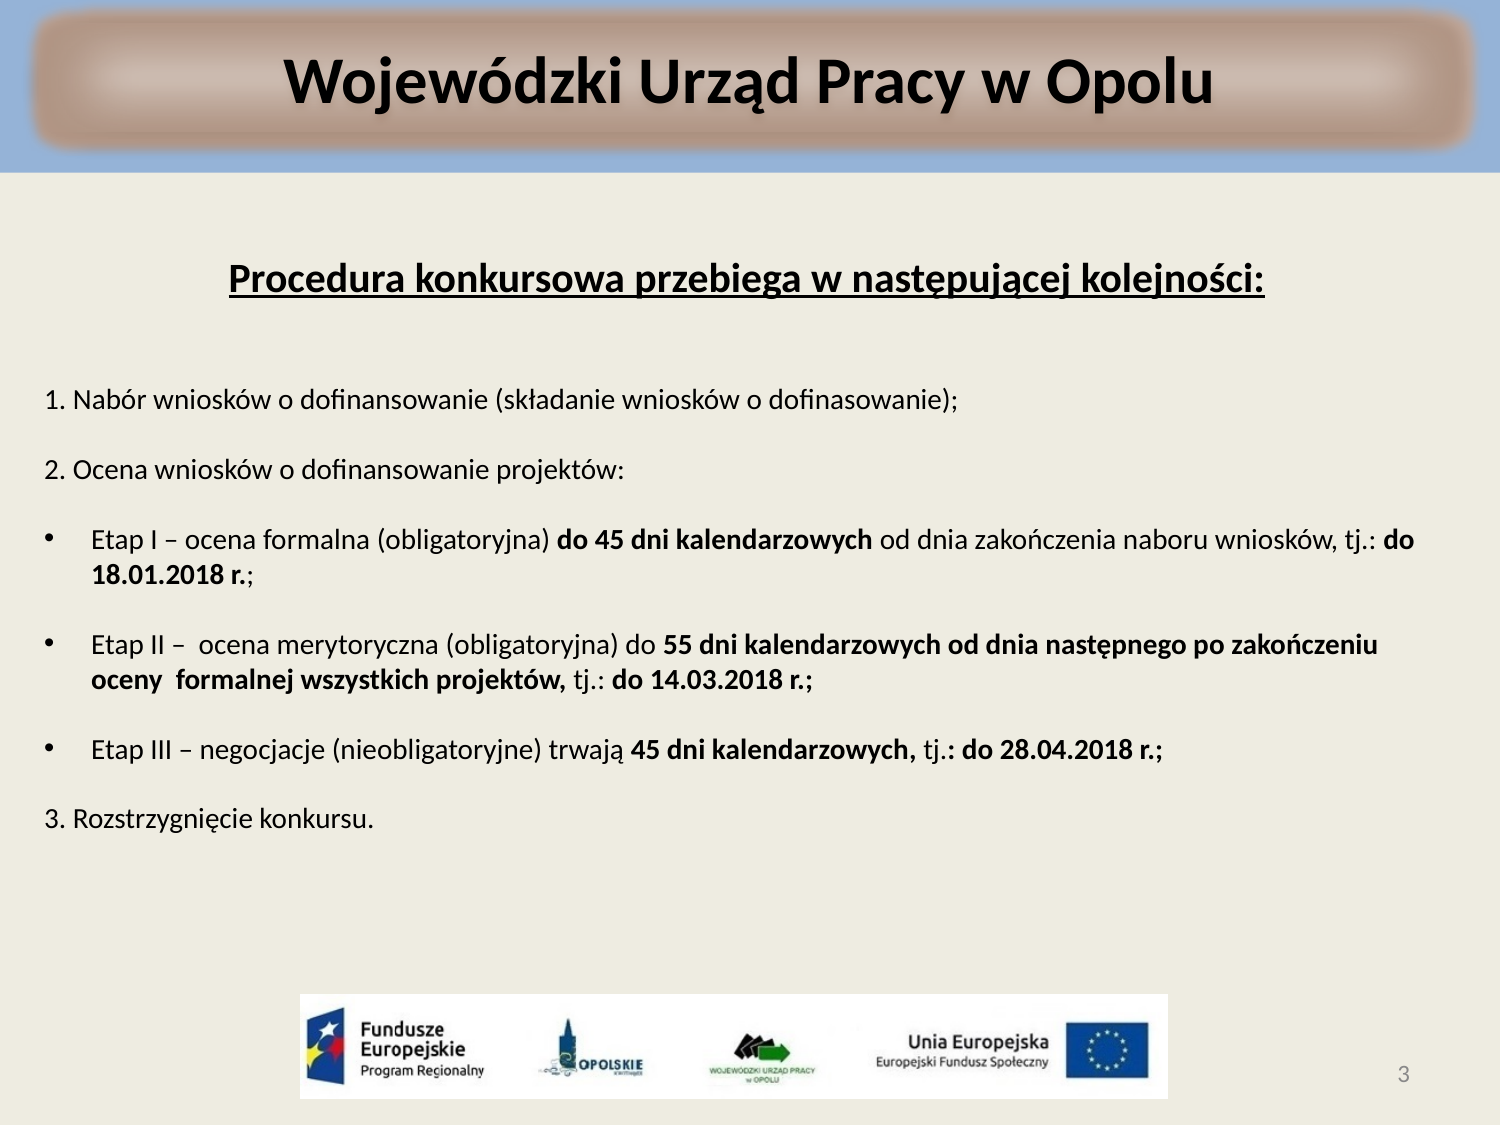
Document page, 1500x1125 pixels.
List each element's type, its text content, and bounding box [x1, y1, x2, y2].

slide_number 2 [35, 8, 1475, 150]
slide_number 3 [1171, 1042, 1425, 1103]
text_box [0, 0, 1500, 175]
text_box Procedura konkursowa przebiega w następującej kolejności: 1. Nabór wniosków o dofinansowanie (składanie wniosków o dofinasowanie); 2. Ocena wniosków o dofinansowanie projektów: Etap I – ocena formalna (obligatoryjna) do 45 dni kalendarzowych od dnia zakończenia naboru wniosków, tj.: do 18.01.2018 r.; Etap II – ocena merytoryczna (obligatoryjna) do 55 dni kalendarzowych od dnia następnego po zakończeniu oceny formalnej wszystkich projektów, tj.: do 14.03.2018 r.; Etap III – negocjacje (nieobligatoryjne) trwają 45 dni kalendarzowych, tj.: do 28.04.2018 r.; 3. Rozstrzygnięcie konkursu. [29, 208, 1465, 883]
picture [299, 994, 1169, 1099]
